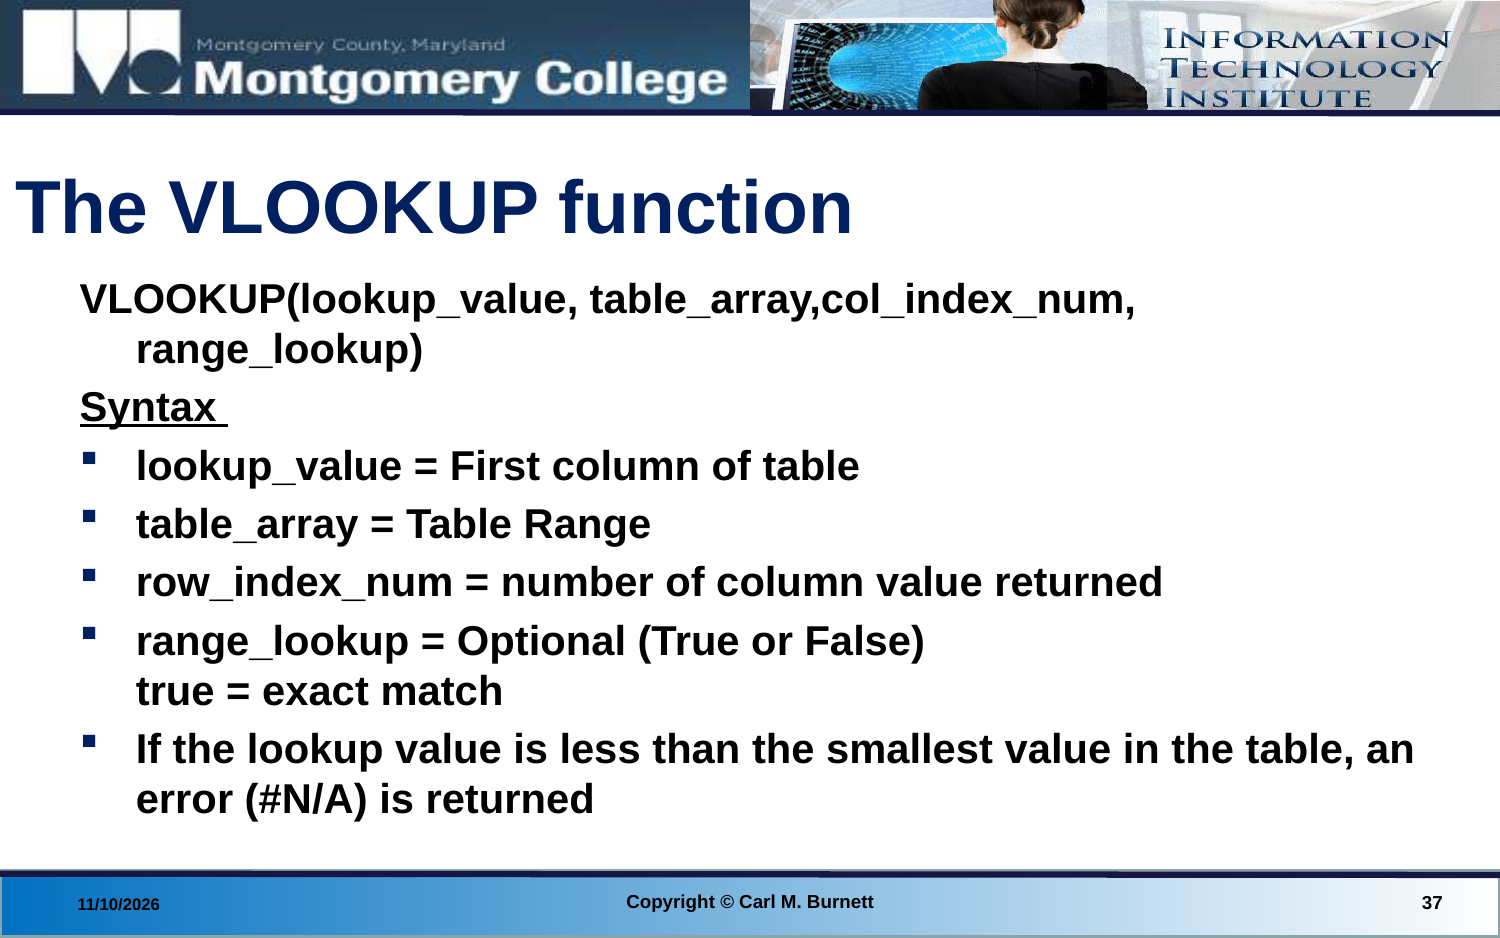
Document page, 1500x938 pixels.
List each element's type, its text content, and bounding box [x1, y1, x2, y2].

footer Copyright © Carl M. Burnett [512, 882, 988, 920]
slide_number 37 [1107, 884, 1458, 921]
picture [0, 0, 1500, 110]
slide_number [62, 887, 413, 921]
title The VLOOKUP function [0, 142, 1438, 264]
list VLOOKUP(lookup_value, table_array,col_index_num, range_lookup) Syntax lookup_value = First column of table table_array = Table Range row_index_num = number of column value returned range_lookup = Optional (True or False) true = exact match If the lookup value is less than the smallest value in the table, an error (#N/A) is returned [64, 264, 1500, 838]
